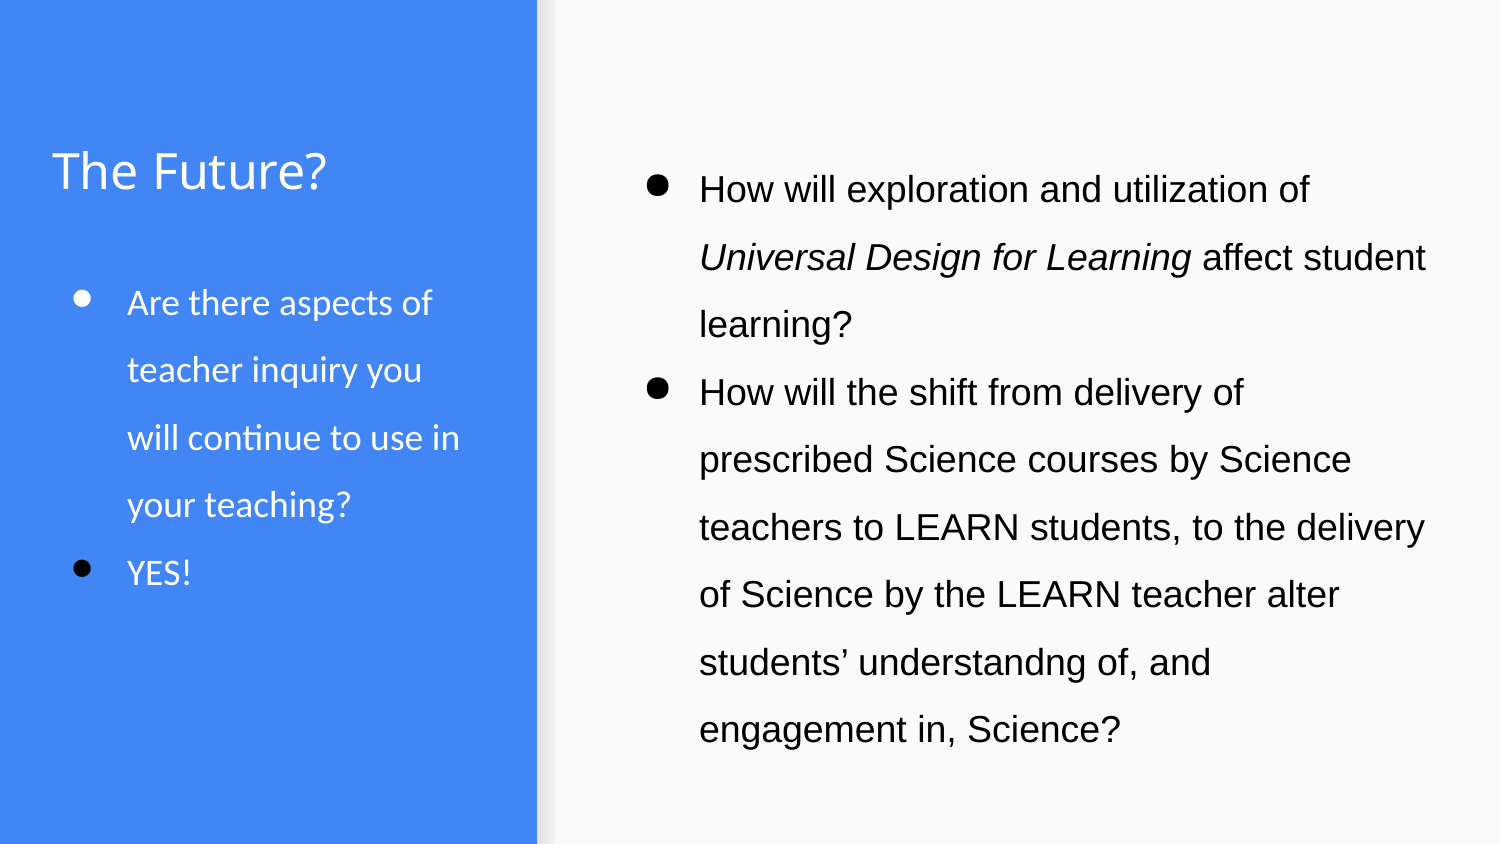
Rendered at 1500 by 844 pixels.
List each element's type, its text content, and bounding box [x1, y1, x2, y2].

text_box How will exploration and utilization of Universal Design for Learning affect student learning? How will the shift from delivery of prescribed Science courses by Science teachers to LEARN students, to the delivery of Science by the LEARN teacher alter students’ understandng of, and engagement in, Science? [609, 92, 1444, 768]
list Are there aspects of teacher inquiry you will continue to use in your teaching? YES! [37, 240, 498, 760]
title The Future? [37, 58, 498, 216]
